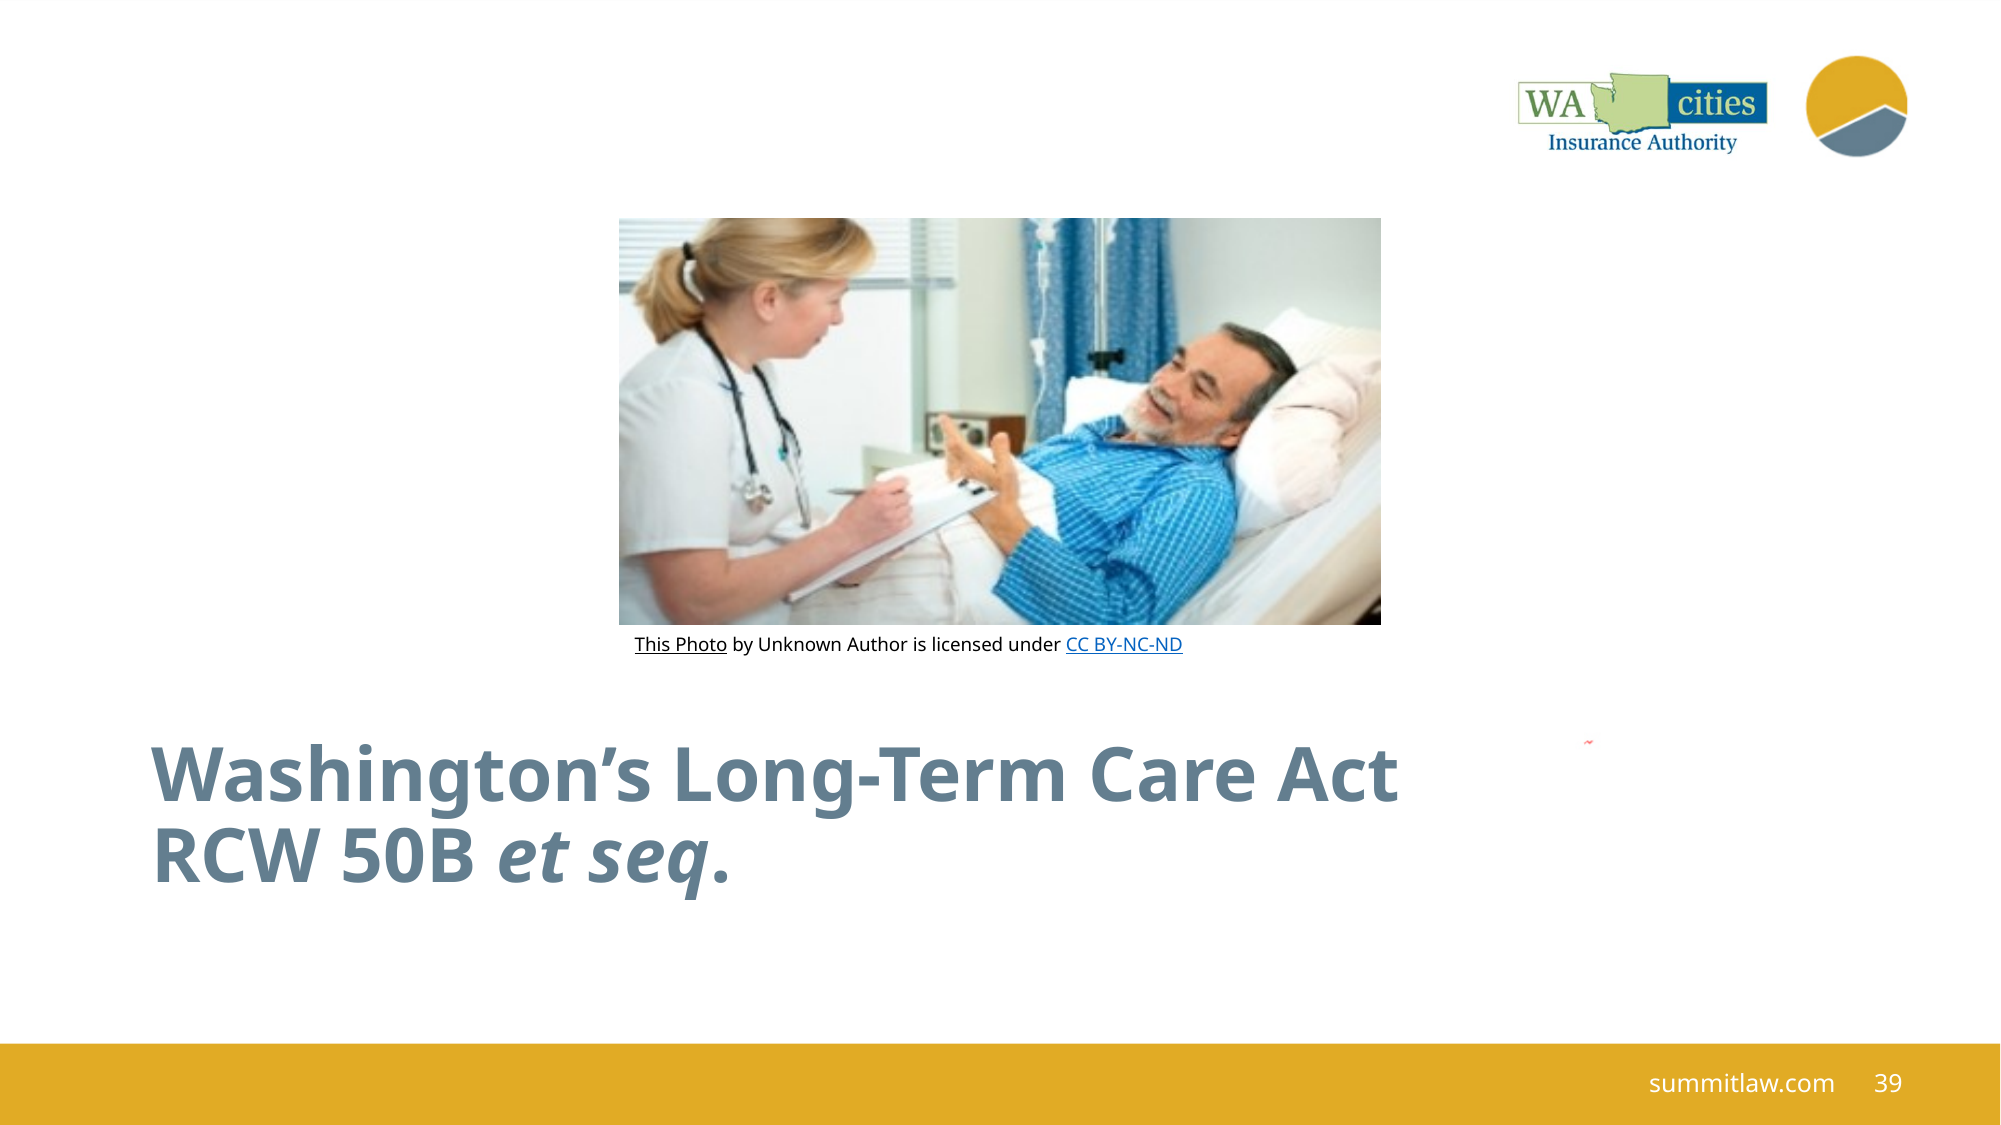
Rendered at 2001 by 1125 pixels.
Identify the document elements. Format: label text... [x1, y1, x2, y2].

slide_number 39 [1859, 1060, 2000, 1120]
title Washington’s Long-Term Care Act RCW 50B et seq. [136, 280, 1862, 907]
footer summitlaw.com [1184, 1060, 1859, 1120]
text_box This Photo by Unknown Author is licensed under CC BY-NC-ND [619, 625, 1299, 666]
picture [0, 0, 2001, 1125]
